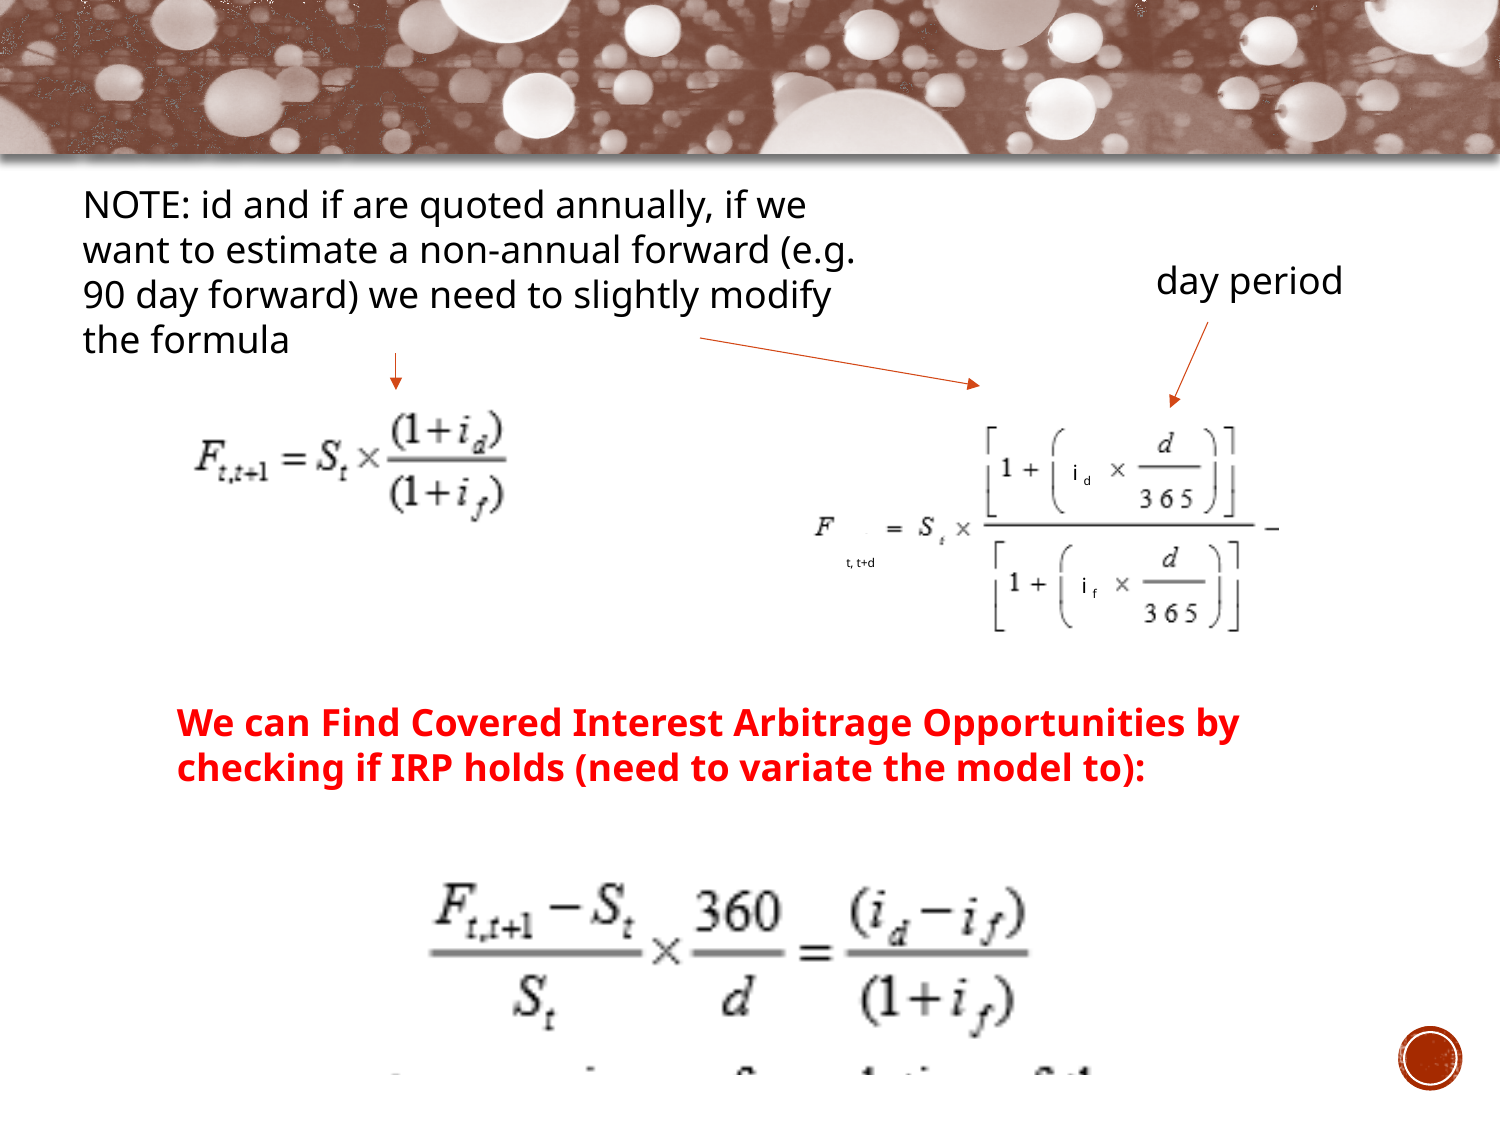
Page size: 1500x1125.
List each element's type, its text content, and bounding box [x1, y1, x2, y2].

text_box day period [1141, 249, 1364, 310]
text_box We can Find Covered Interest Arbitrage Opportunities by checking if IRP holds (need to variate the model to): [162, 692, 1414, 797]
text_box NOTE: id and if are quoted annually, if we want to estimate a non-annual forward (e.g. 90 day forward) we need to slightly modify the formula [67, 173, 914, 369]
picture [136, 355, 627, 592]
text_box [702, 340, 978, 384]
picture [787, 390, 1279, 693]
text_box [1172, 324, 1206, 406]
picture [315, 827, 1170, 1075]
